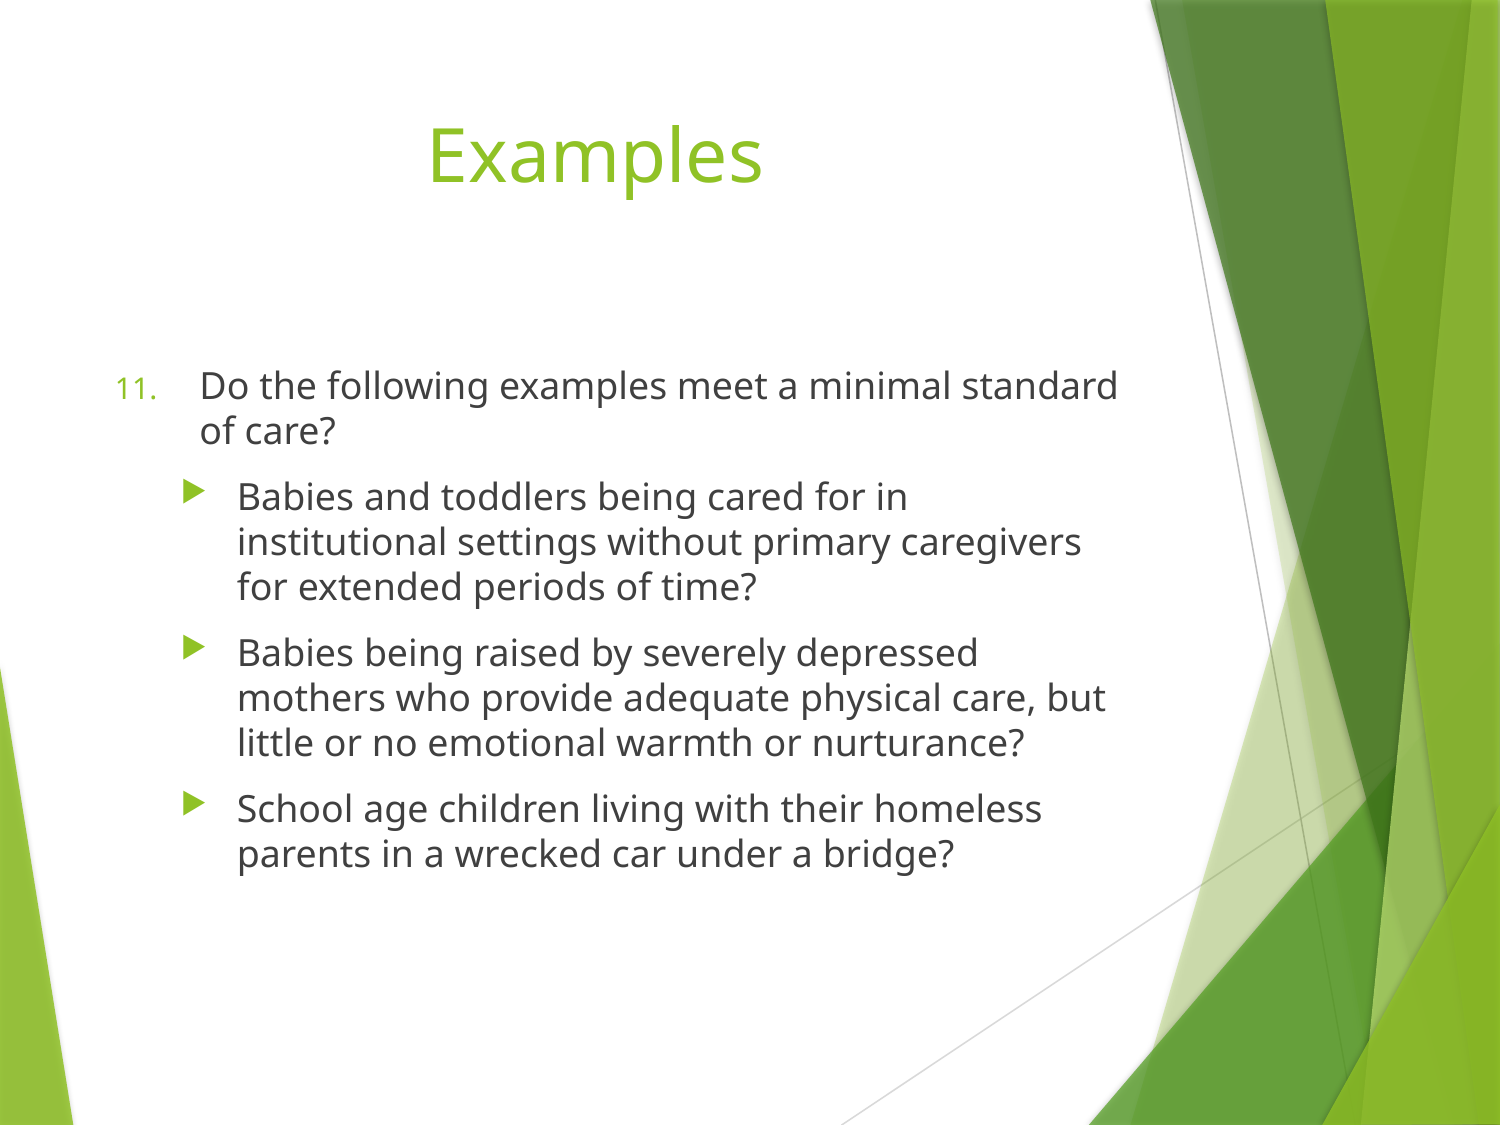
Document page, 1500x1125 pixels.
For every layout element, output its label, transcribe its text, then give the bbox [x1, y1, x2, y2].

list Do the following examples meet a minimal standard of care? Babies and toddlers being cared for in institutional settings without primary caregivers for extended periods of time? Babies being raised by severely depressed mothers who provide adequate physical care, but little or no emotional warmth or nurturance? School age children living with their homeless parents in a wrecked car under a bridge? [99, 354, 1142, 992]
title Examples [99, 99, 1142, 317]
